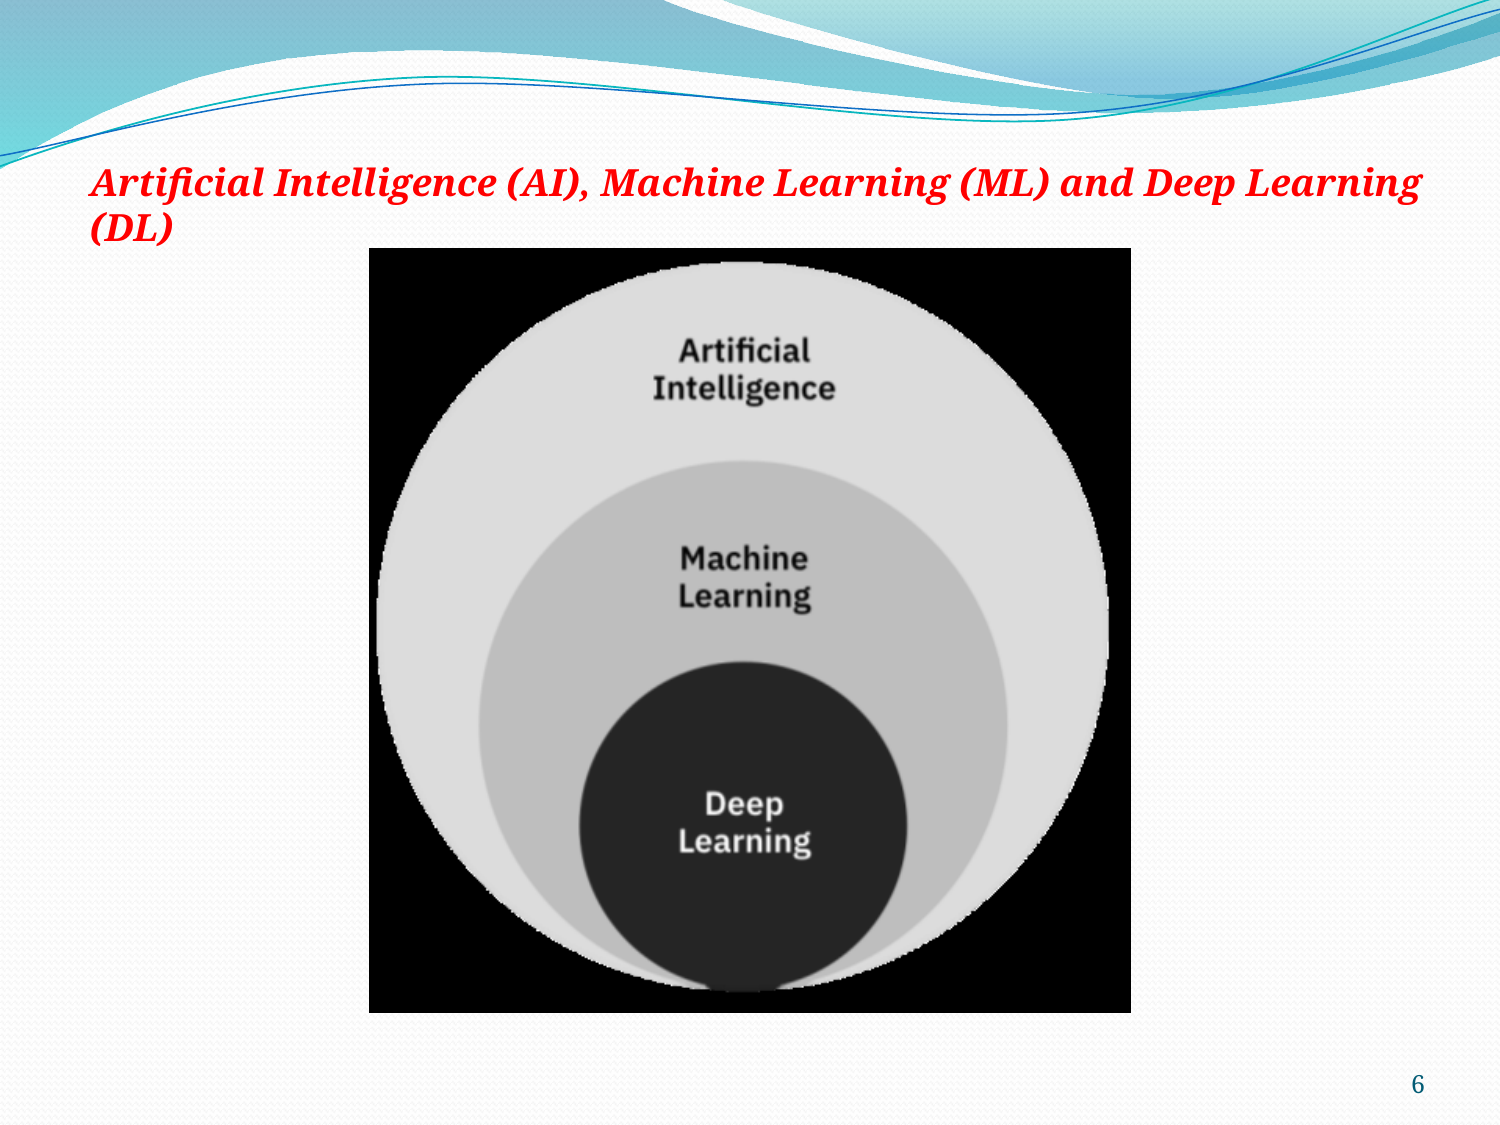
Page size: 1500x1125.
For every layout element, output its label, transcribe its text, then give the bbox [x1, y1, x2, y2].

text_box Artificial Intelligence (AI), Machine Learning (ML) and Deep Learning (DL) [74, 151, 1438, 257]
picture [369, 248, 1131, 1013]
slide_number 6 [1299, 1042, 1425, 1103]
